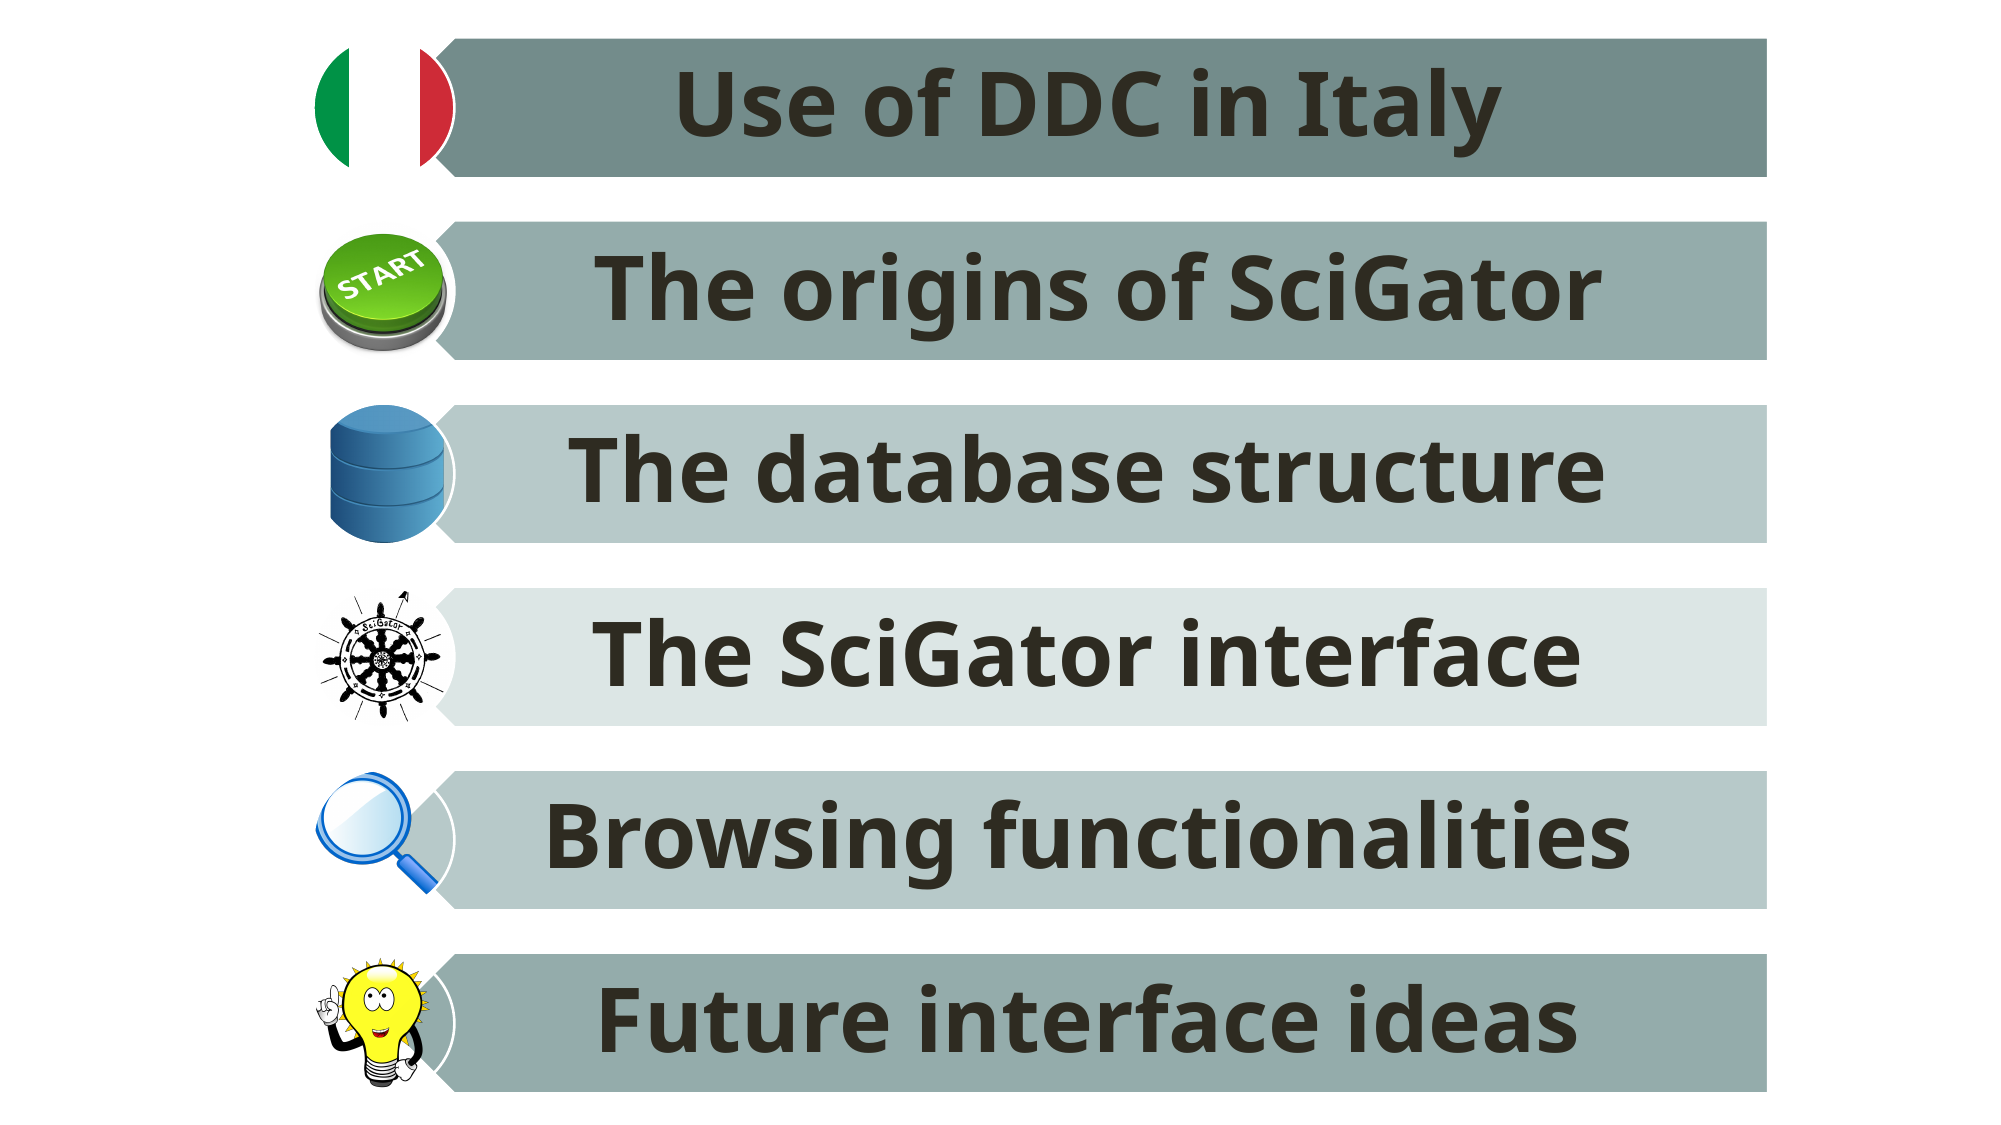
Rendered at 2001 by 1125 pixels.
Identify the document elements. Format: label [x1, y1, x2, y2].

text_box [0, 36, 2000, 1095]
